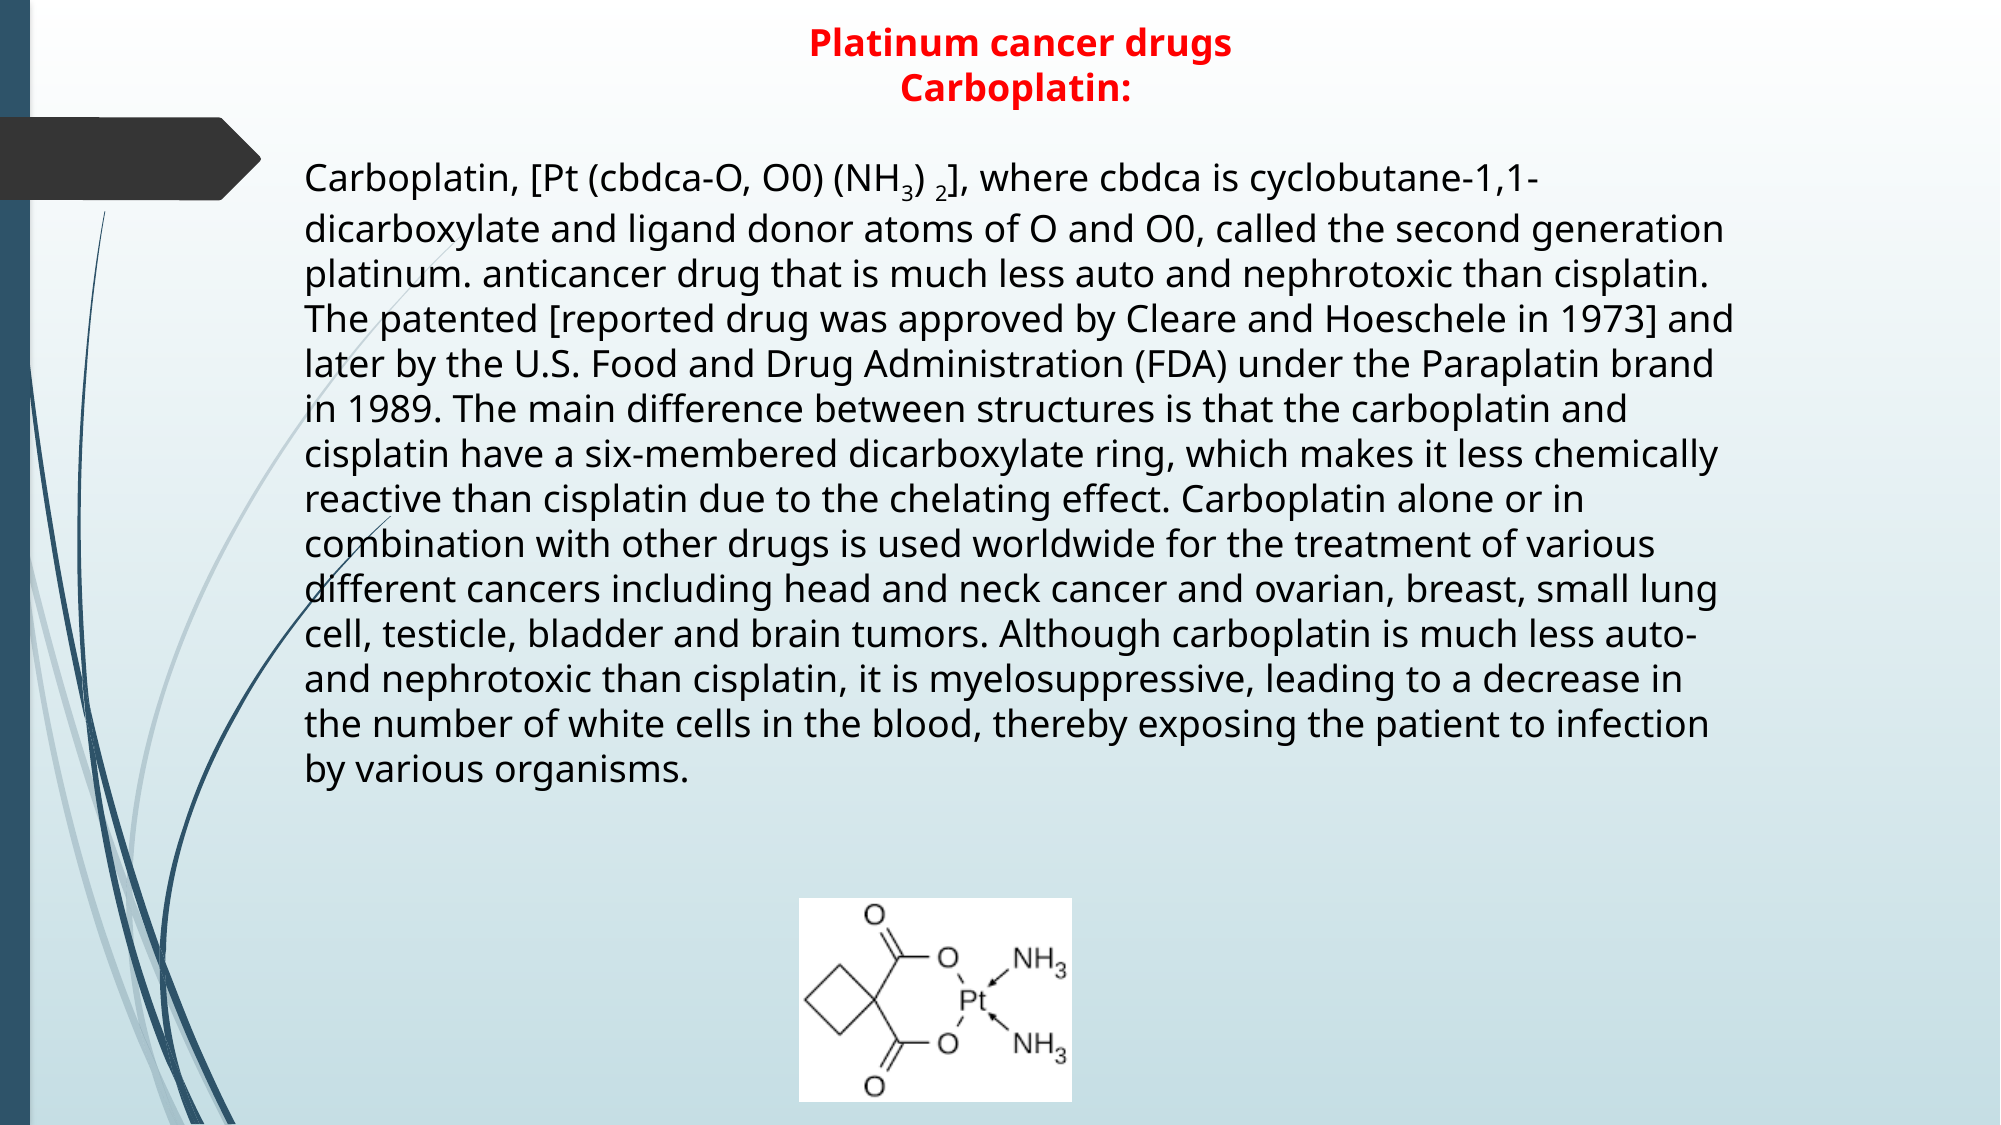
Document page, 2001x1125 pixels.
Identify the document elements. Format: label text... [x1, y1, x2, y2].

picture [799, 898, 1072, 1103]
text_box Platinum cancer drugs Carboplatin: Carboplatin, [Pt (cbdca-O, O0) (NH3) 2], where cbdca is cyclobutane-1,1-dicarboxylate and ligand donor atoms of O and O0, called the second generation platinum. anticancer drug that is much less auto and nephrotoxic than cisplatin. The patented [reported drug was approved by Cleare and Hoeschele in 1973] and later by the U.S. Food and Drug Administration (FDA) under the Paraplatin brand in 1989. The main difference between structures is that the carboplatin and cisplatin have a six-membered dicarboxylate ring, which makes it less chemically reactive than cisplatin due to the chelating effect. Carboplatin alone or in combination with other drugs is used worldwide for the treatment of various different cancers including head and neck cancer and ovarian, breast, small lung cell, testicle, bladder and brain tumors. Although carboplatin is much less auto- and nephrotoxic than cisplatin, it is myelosuppressive, leading to a decrease in the number of white cells in the blood, thereby exposing the patient to infection by various organisms. [289, 11, 1752, 798]
